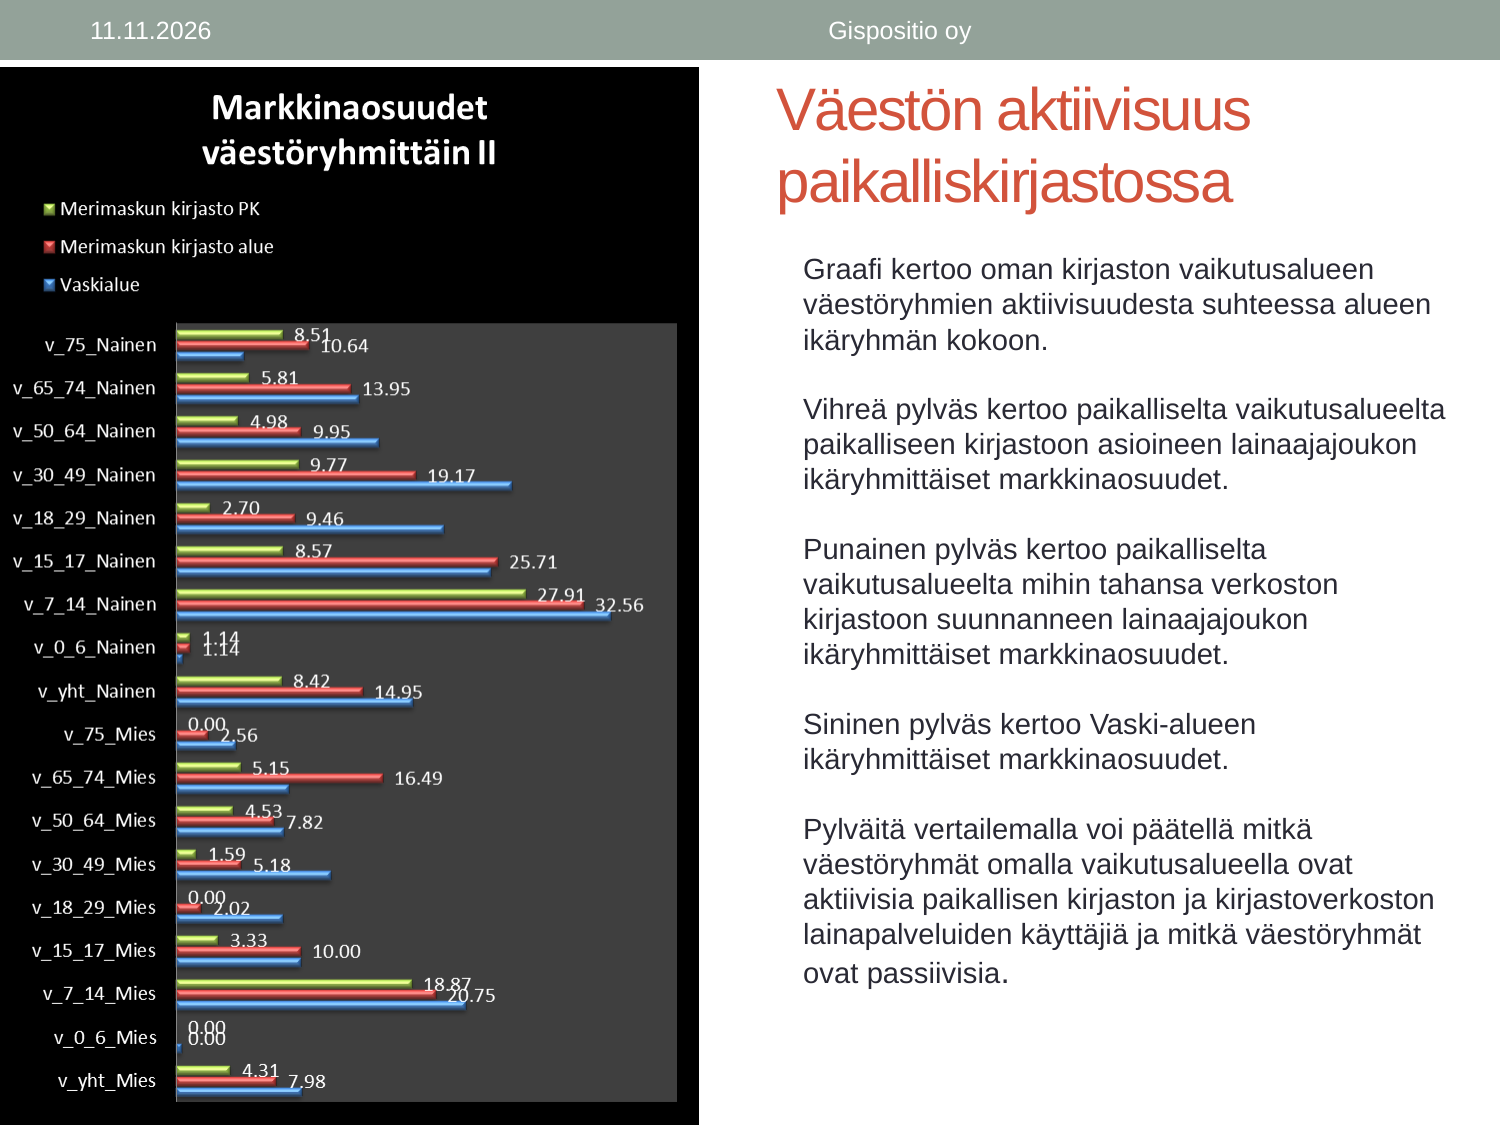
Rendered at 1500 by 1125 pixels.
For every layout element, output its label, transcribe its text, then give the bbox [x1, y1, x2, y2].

title Väestön aktiivisuus paikalliskirjastossa [761, 61, 1425, 224]
picture [0, 67, 700, 1125]
footer Gispositio oy [562, 3, 1238, 57]
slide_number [75, 3, 550, 57]
text_box Graafi kertoo oman kirjaston vaikutusalueen väestöryhmien aktiivisuudesta suhteessa alueen ikäryhmän kokoon. Vihreä pylväs kertoo paikalliselta vaikutusalueelta paikalliseen kirjastoon asioineen lainaajajoukon ikäryhmittäiset markkinaosuudet. Punainen pylväs kertoo paikalliselta vaikutusalueelta mihin tahansa verkoston kirjastoon suunnanneen lainaajajoukon ikäryhmittäiset markkinaosuudet. Sininen pylväs kertoo Vaski-alueen ikäryhmittäiset markkinaosuudet. Pylväitä vertailemalla voi päätellä mitkä väestöryhmät omalla vaikutusalueella ovat aktiivisia paikallisen kirjaston ja kirjastoverkoston lainapalveluiden käyttäjiä ja mitkä väestöryhmät ovat passiivisia. [788, 243, 1462, 998]
